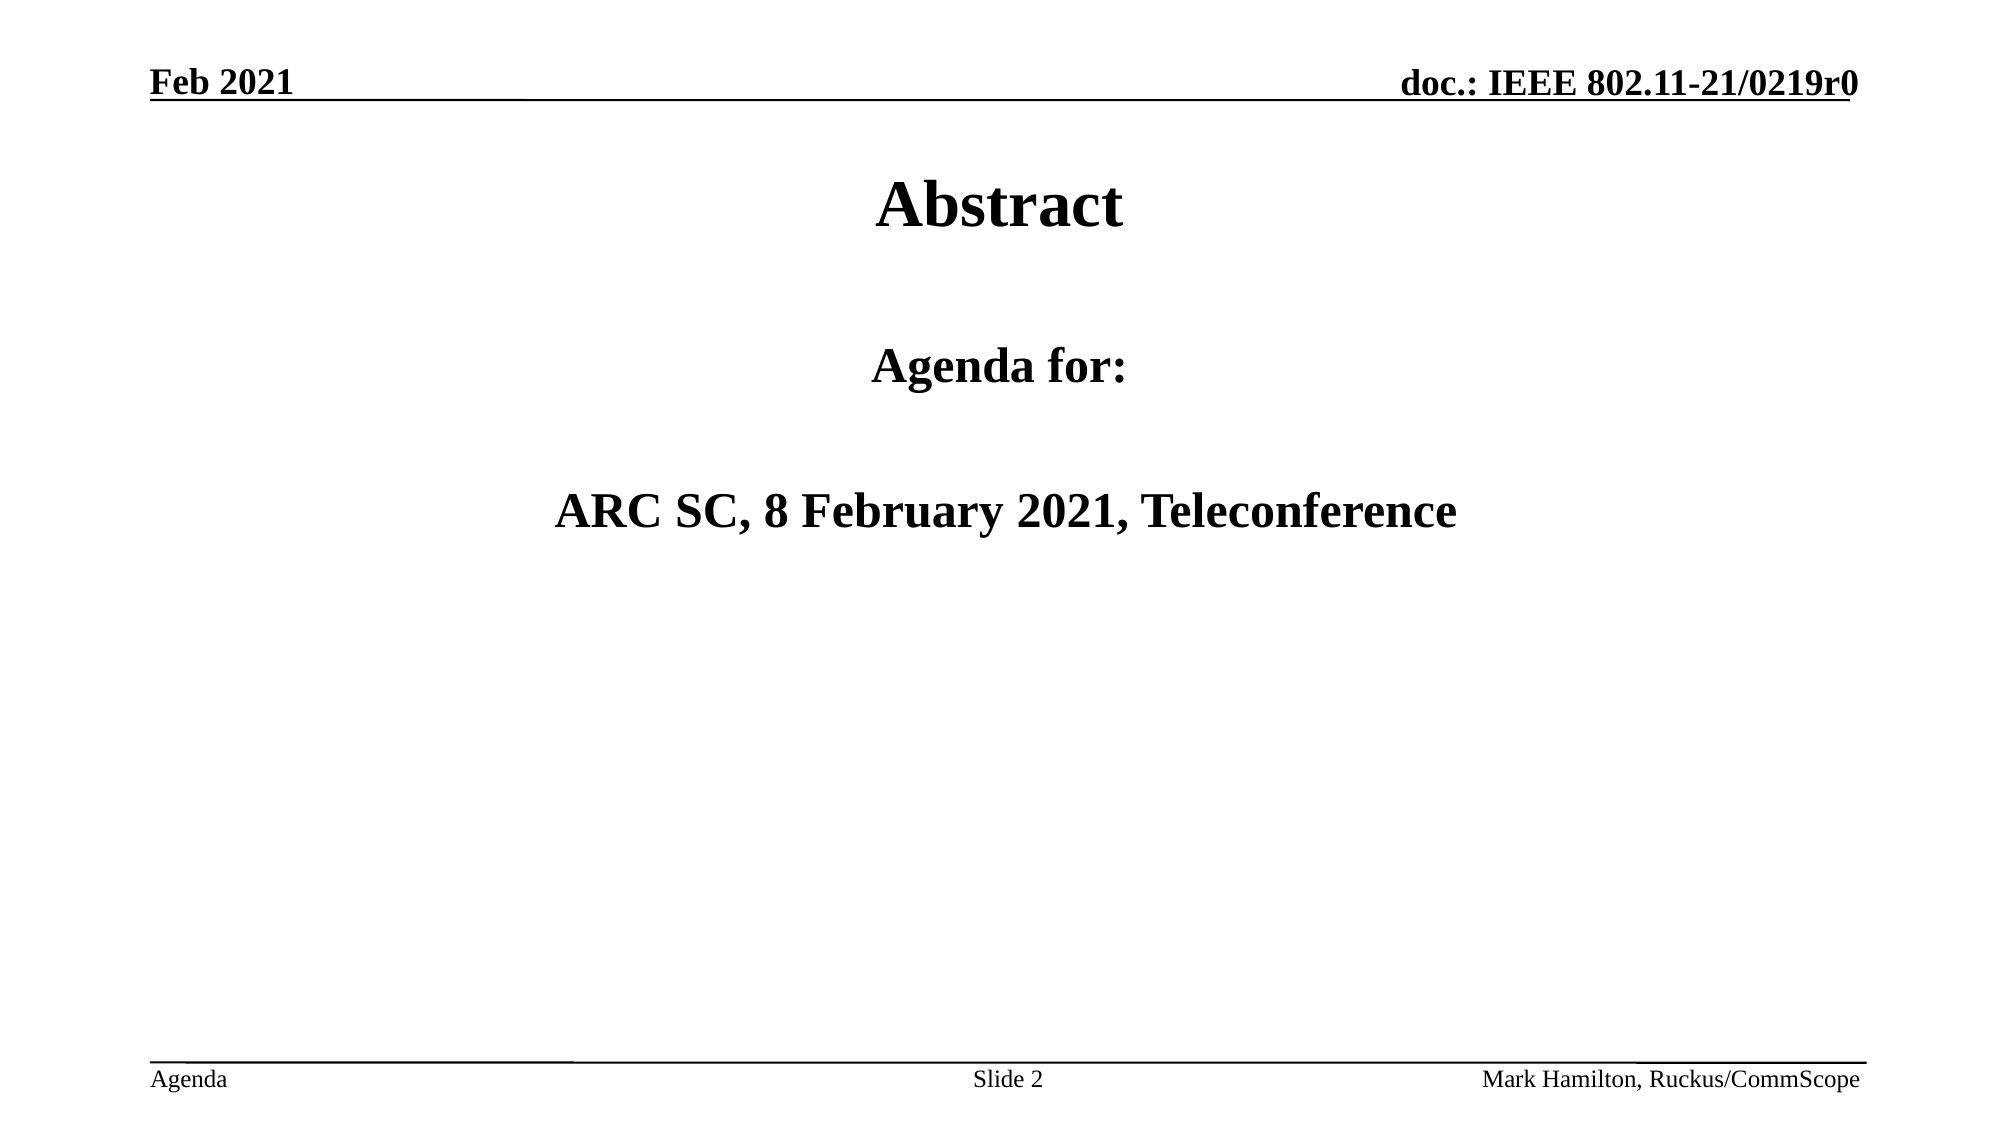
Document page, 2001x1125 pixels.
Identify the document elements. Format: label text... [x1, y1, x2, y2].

title Abstract [149, 112, 1850, 288]
slide_number Slide 2 [950, 1061, 1067, 1123]
list Agenda for: ARC SC, 8 February 2021, Teleconference [149, 324, 1850, 1000]
